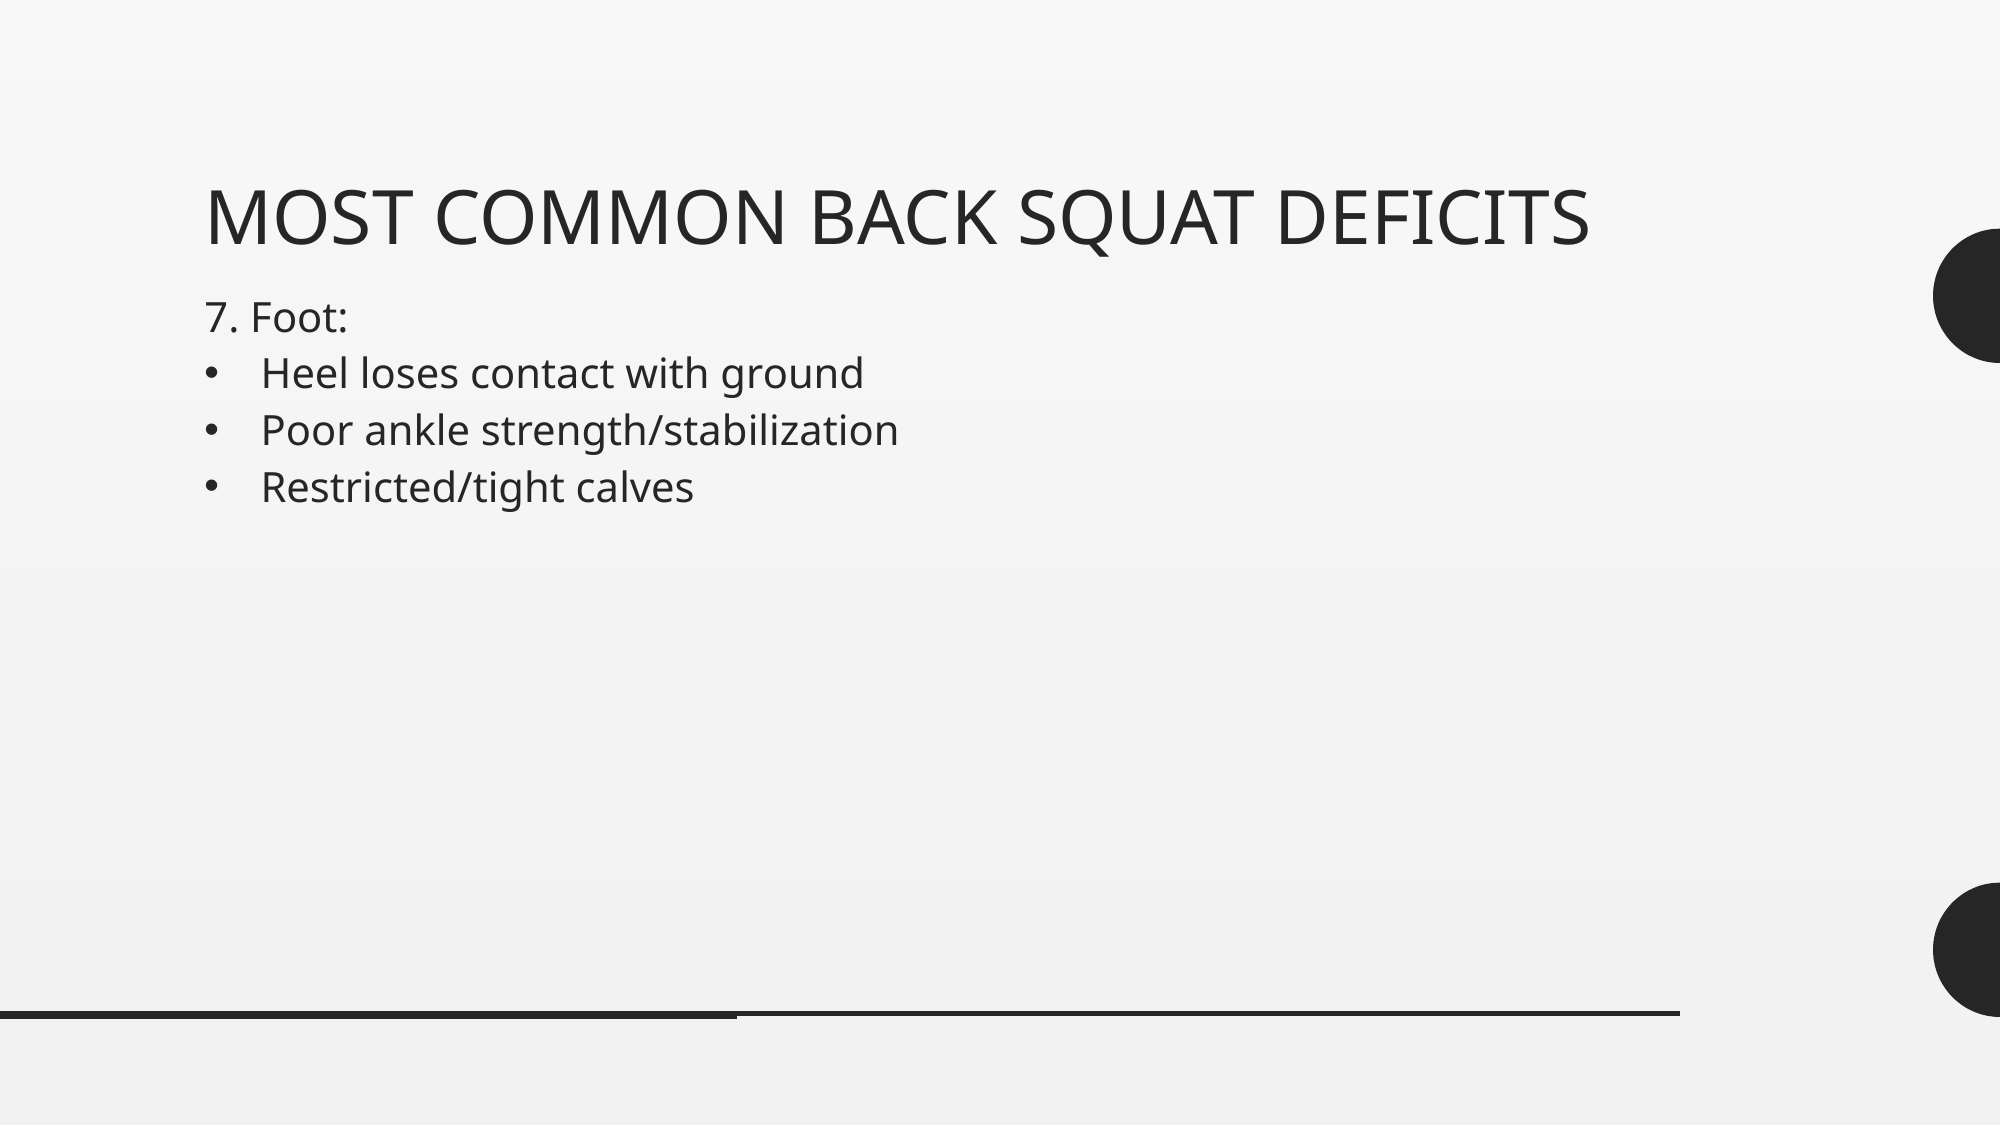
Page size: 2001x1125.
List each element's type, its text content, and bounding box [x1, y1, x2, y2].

list 7. Foot: Heel loses contact with ground Poor ankle strength/stabilization Restricted/tight calves [189, 276, 1638, 1027]
title Most common back squat deficits [189, 175, 1638, 276]
